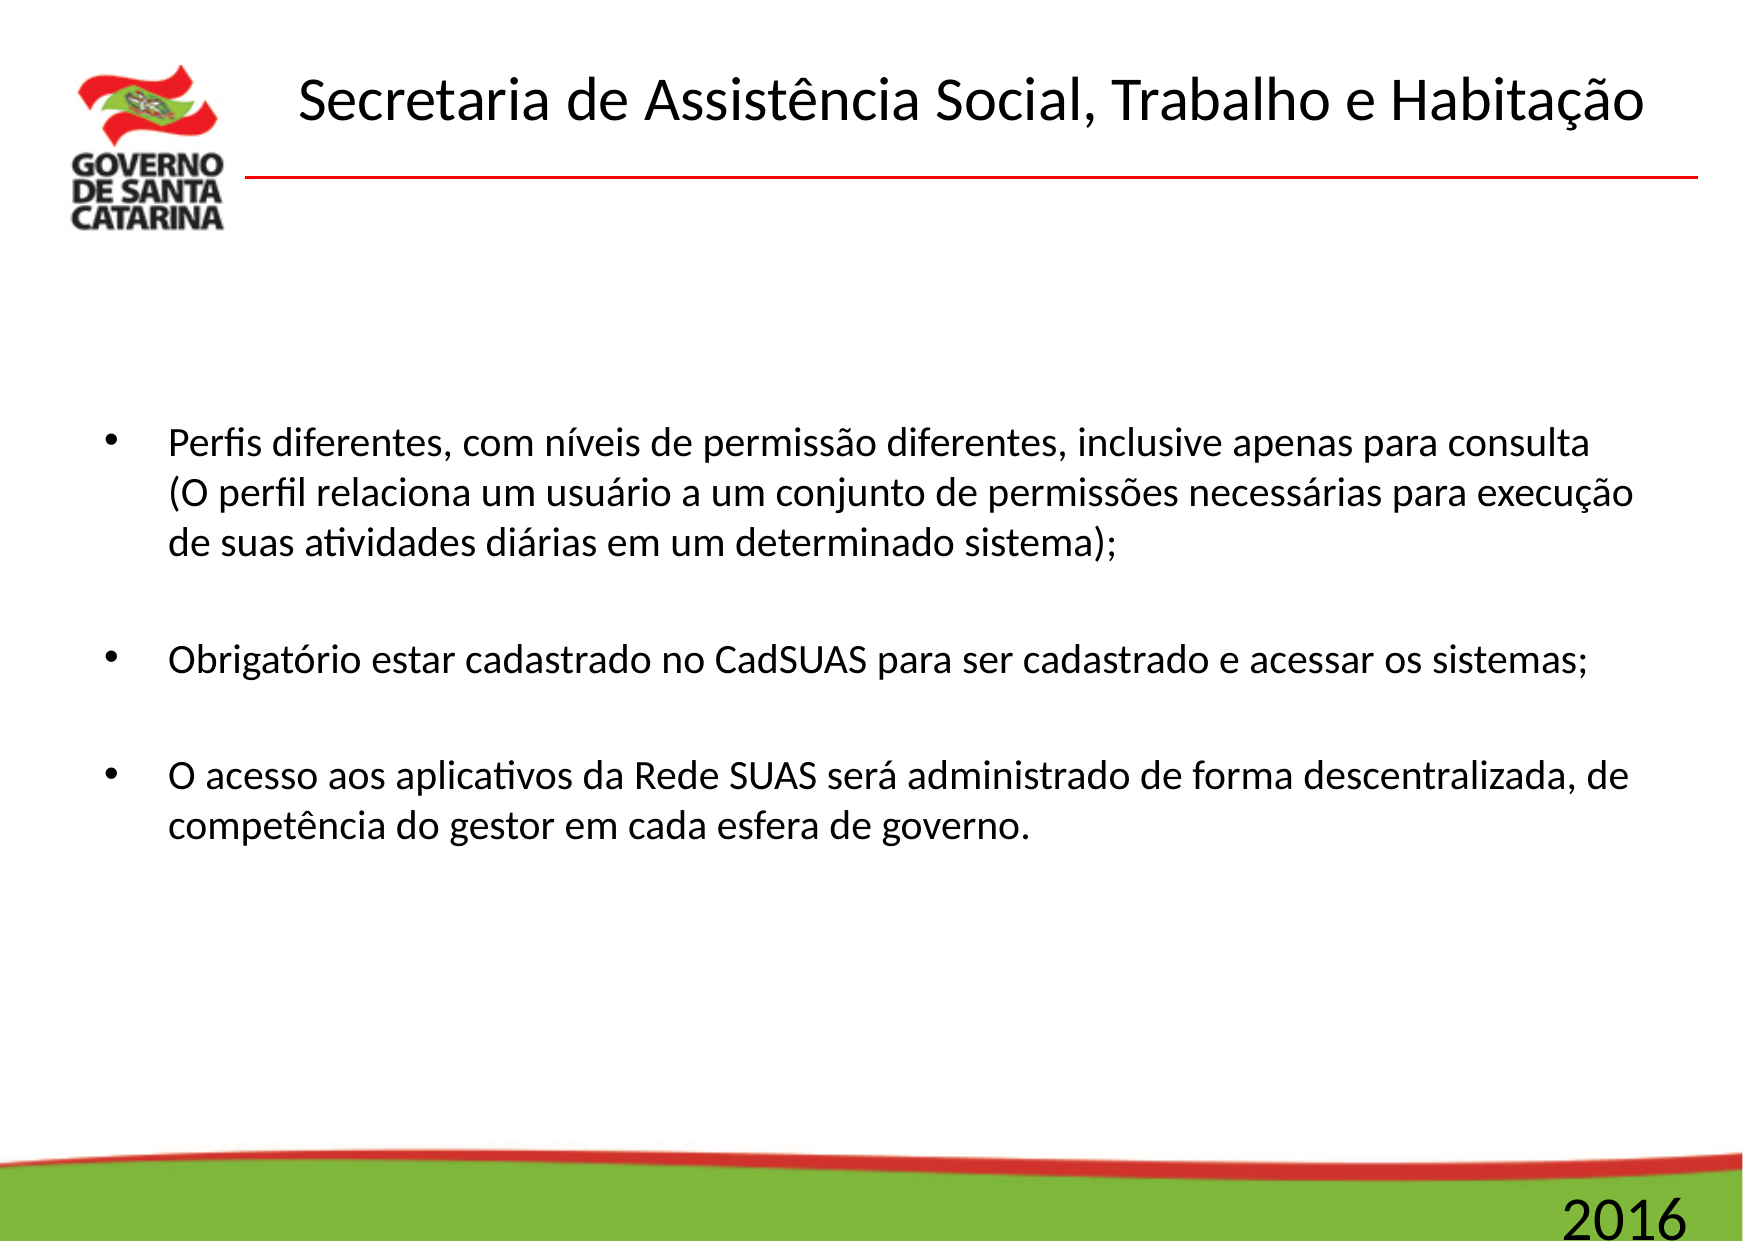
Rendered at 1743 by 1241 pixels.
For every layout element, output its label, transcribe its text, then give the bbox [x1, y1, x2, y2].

picture [0, 1141, 1743, 1241]
list Perfis diferentes, com níveis de permissão diferentes, inclusive apenas para consulta (O perfil relaciona um usuário a um conjunto de permissões necessárias para execução de suas atividades diárias em um determinado sistema); Obrigatório estar cadastrado no CadSUAS para ser cadastrado e acessar os sistemas; O acesso aos aplicativos da Rede SUAS será administrado de forma descentralizada, de competência do gestor em cada esfera de governo. [87, 289, 1656, 1108]
picture [60, 65, 246, 233]
